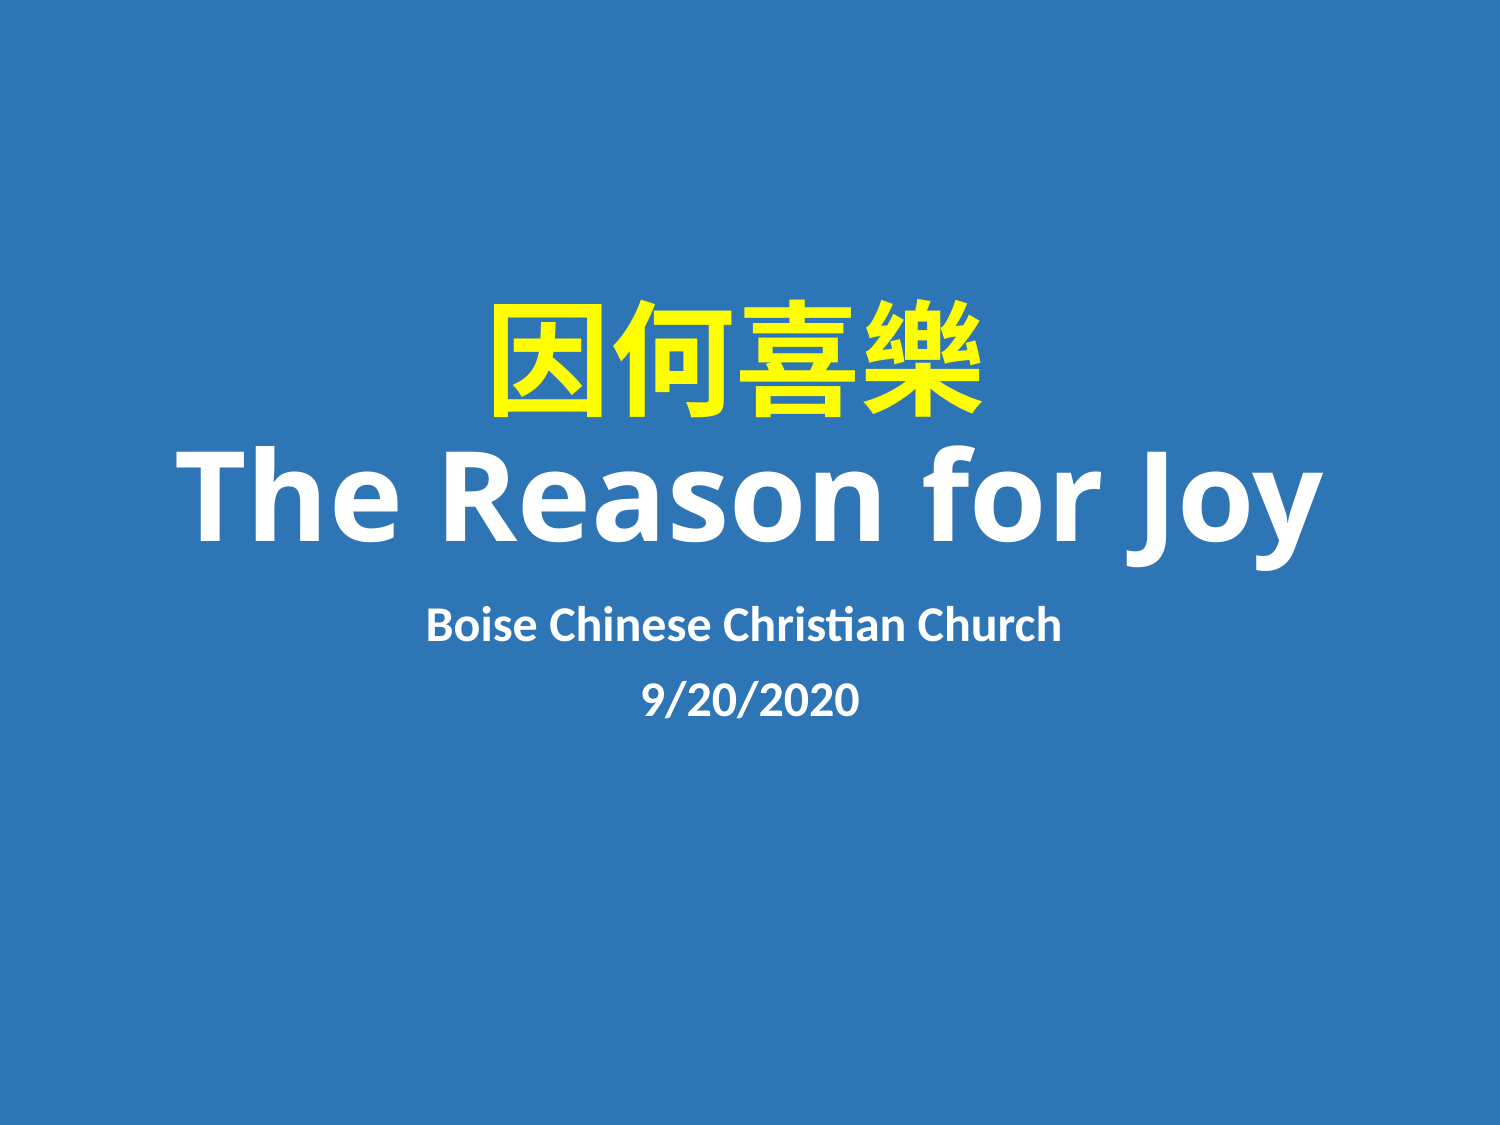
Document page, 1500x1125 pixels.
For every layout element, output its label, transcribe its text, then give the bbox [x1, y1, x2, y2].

subtitle Boise Chinese Christian Church 9/20/2020 [187, 590, 1313, 863]
title 因何喜樂 The Reason for Joy [112, 184, 1388, 576]
